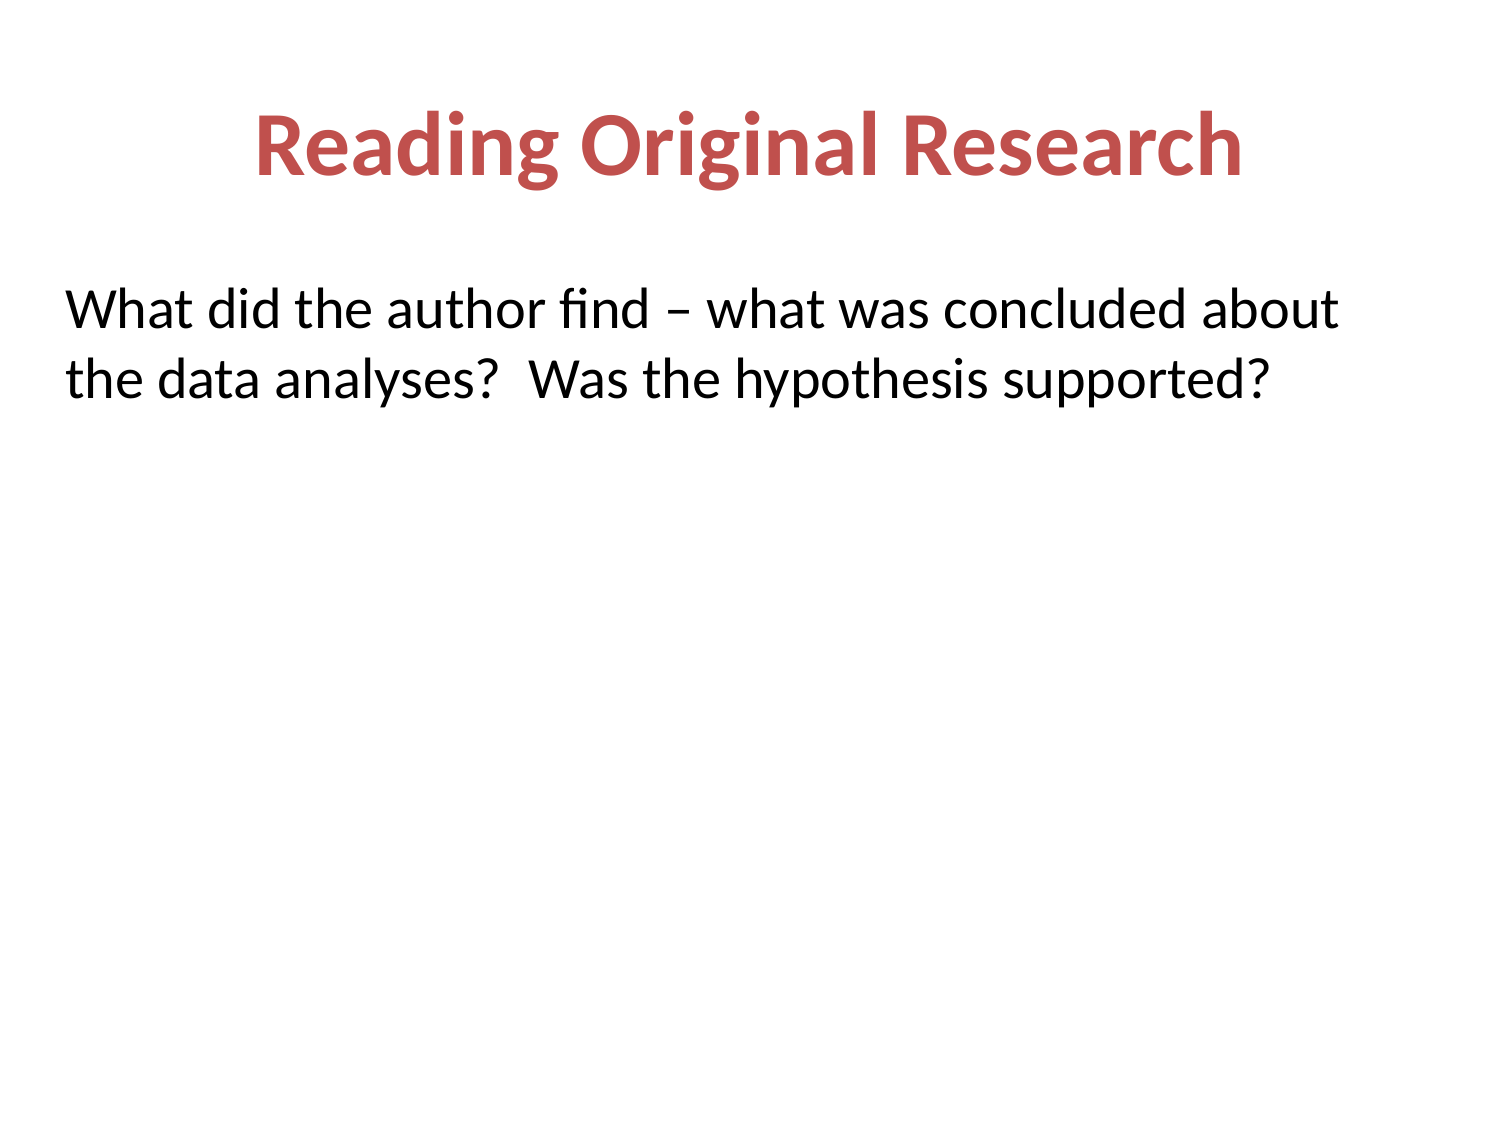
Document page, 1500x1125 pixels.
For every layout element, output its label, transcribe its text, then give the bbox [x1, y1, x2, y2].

title Reading Original Research [75, 45, 1425, 233]
list What did the author find – what was concluded about the data analyses? Was the hypothesis supported? [50, 262, 1400, 983]
